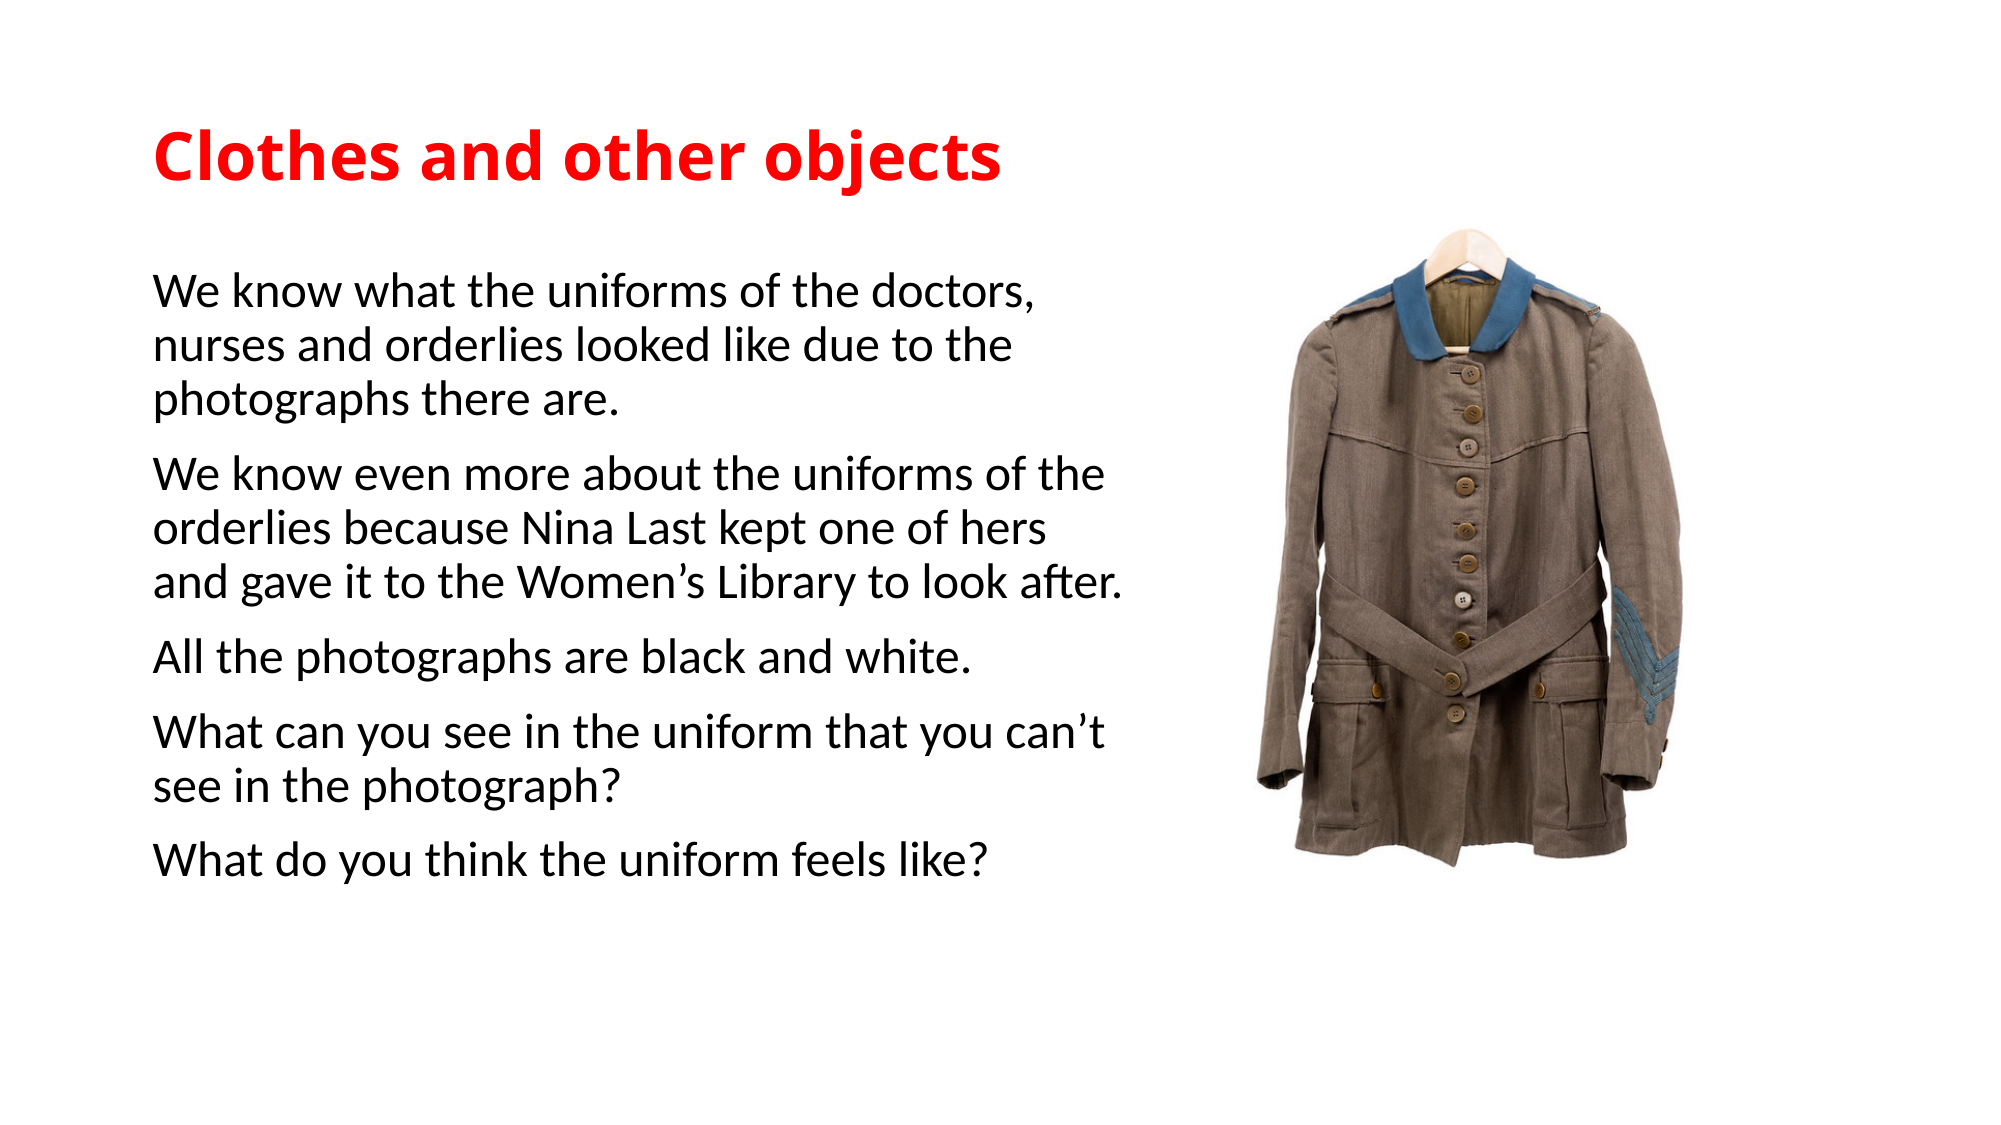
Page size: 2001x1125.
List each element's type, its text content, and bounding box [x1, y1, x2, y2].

title Clothes and other objects [137, 75, 1025, 203]
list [1195, 135, 1746, 962]
list We know what the uniforms of the doctors, nurses and orderlies looked like due to the photographs there are. We know even more about the uniforms of the orderlies because Nina Last kept one of hers and gave it to the Women’s Library to look after. All the photographs are black and white. What can you see in the uniform that you can’t see in the photograph? What do you think the uniform feels like? [137, 257, 1150, 963]
